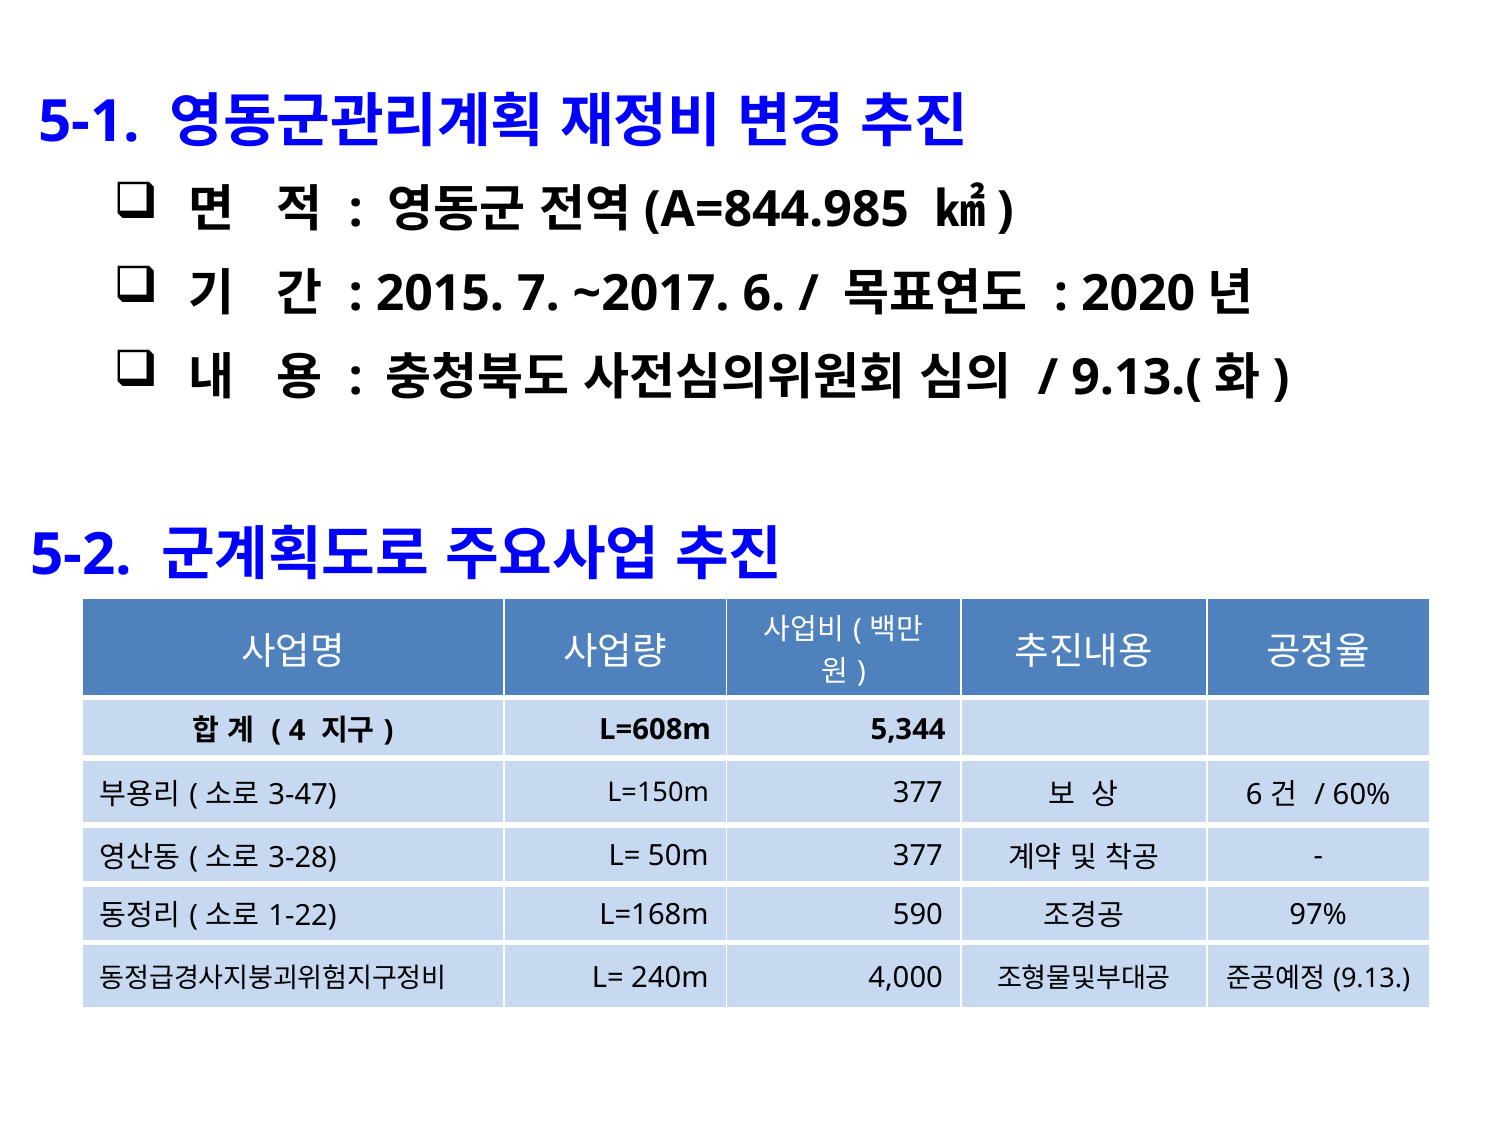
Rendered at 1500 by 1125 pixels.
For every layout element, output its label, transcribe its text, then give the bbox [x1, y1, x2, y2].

table_cell 동정급경사지붕괴위험지구정비 [83, 945, 503, 1007]
table_cell L=150m [505, 761, 726, 822]
table_cell 97% [1208, 887, 1429, 940]
table_cell 377 [727, 761, 960, 822]
table_cell [962, 700, 1206, 755]
table_cell 합 계 ( 4 지구) [83, 700, 503, 755]
table_cell 동정리(소로1-22) [83, 887, 503, 940]
table_cell L=168m [505, 887, 726, 940]
table_header 공정율 [1208, 599, 1429, 695]
table_cell 부용리(소로3-47) [83, 761, 503, 822]
table_cell 영산동(소로3-28) [83, 828, 503, 881]
text_box 5-1. 영동군관리계획 재정비 변경 추진 면 적 : 영동군 전역(A=844.985 ㎢) 기 간 : 2015. 7. ~2017. 6. / 목표연도 : 2020년 내 용 : 충청북도 사전심의위원회 심의 / 9.13.(화) [23, 46, 1477, 422]
table_header 사업명 [83, 599, 503, 695]
table_cell 준공예정(9.13.) [1208, 945, 1429, 1007]
table_cell 조형물및부대공 [962, 945, 1206, 1007]
table_cell 보 상 [962, 761, 1206, 822]
table_cell - [1208, 828, 1429, 881]
table_header 사업량 [505, 599, 726, 695]
table_cell 590 [727, 887, 960, 940]
table_cell L= 240m [505, 945, 726, 1007]
table_cell 조경공 [962, 887, 1206, 940]
table_cell L= 50m [505, 828, 726, 881]
table_cell L=608m [505, 700, 726, 755]
table_cell 5,344 [727, 700, 960, 755]
table_header 사업비(백만원) [727, 599, 960, 695]
text_box 5-2. 군계획도로 주요사업 추진 [0, 480, 1441, 575]
table_cell 6건 / 60% [1208, 761, 1429, 822]
table_cell [1208, 700, 1429, 755]
table_cell 계약 및 착공 [962, 828, 1206, 881]
table_cell 377 [727, 828, 960, 881]
table_header 추진내용 [962, 599, 1206, 695]
table_cell 4,000 [727, 945, 960, 1007]
